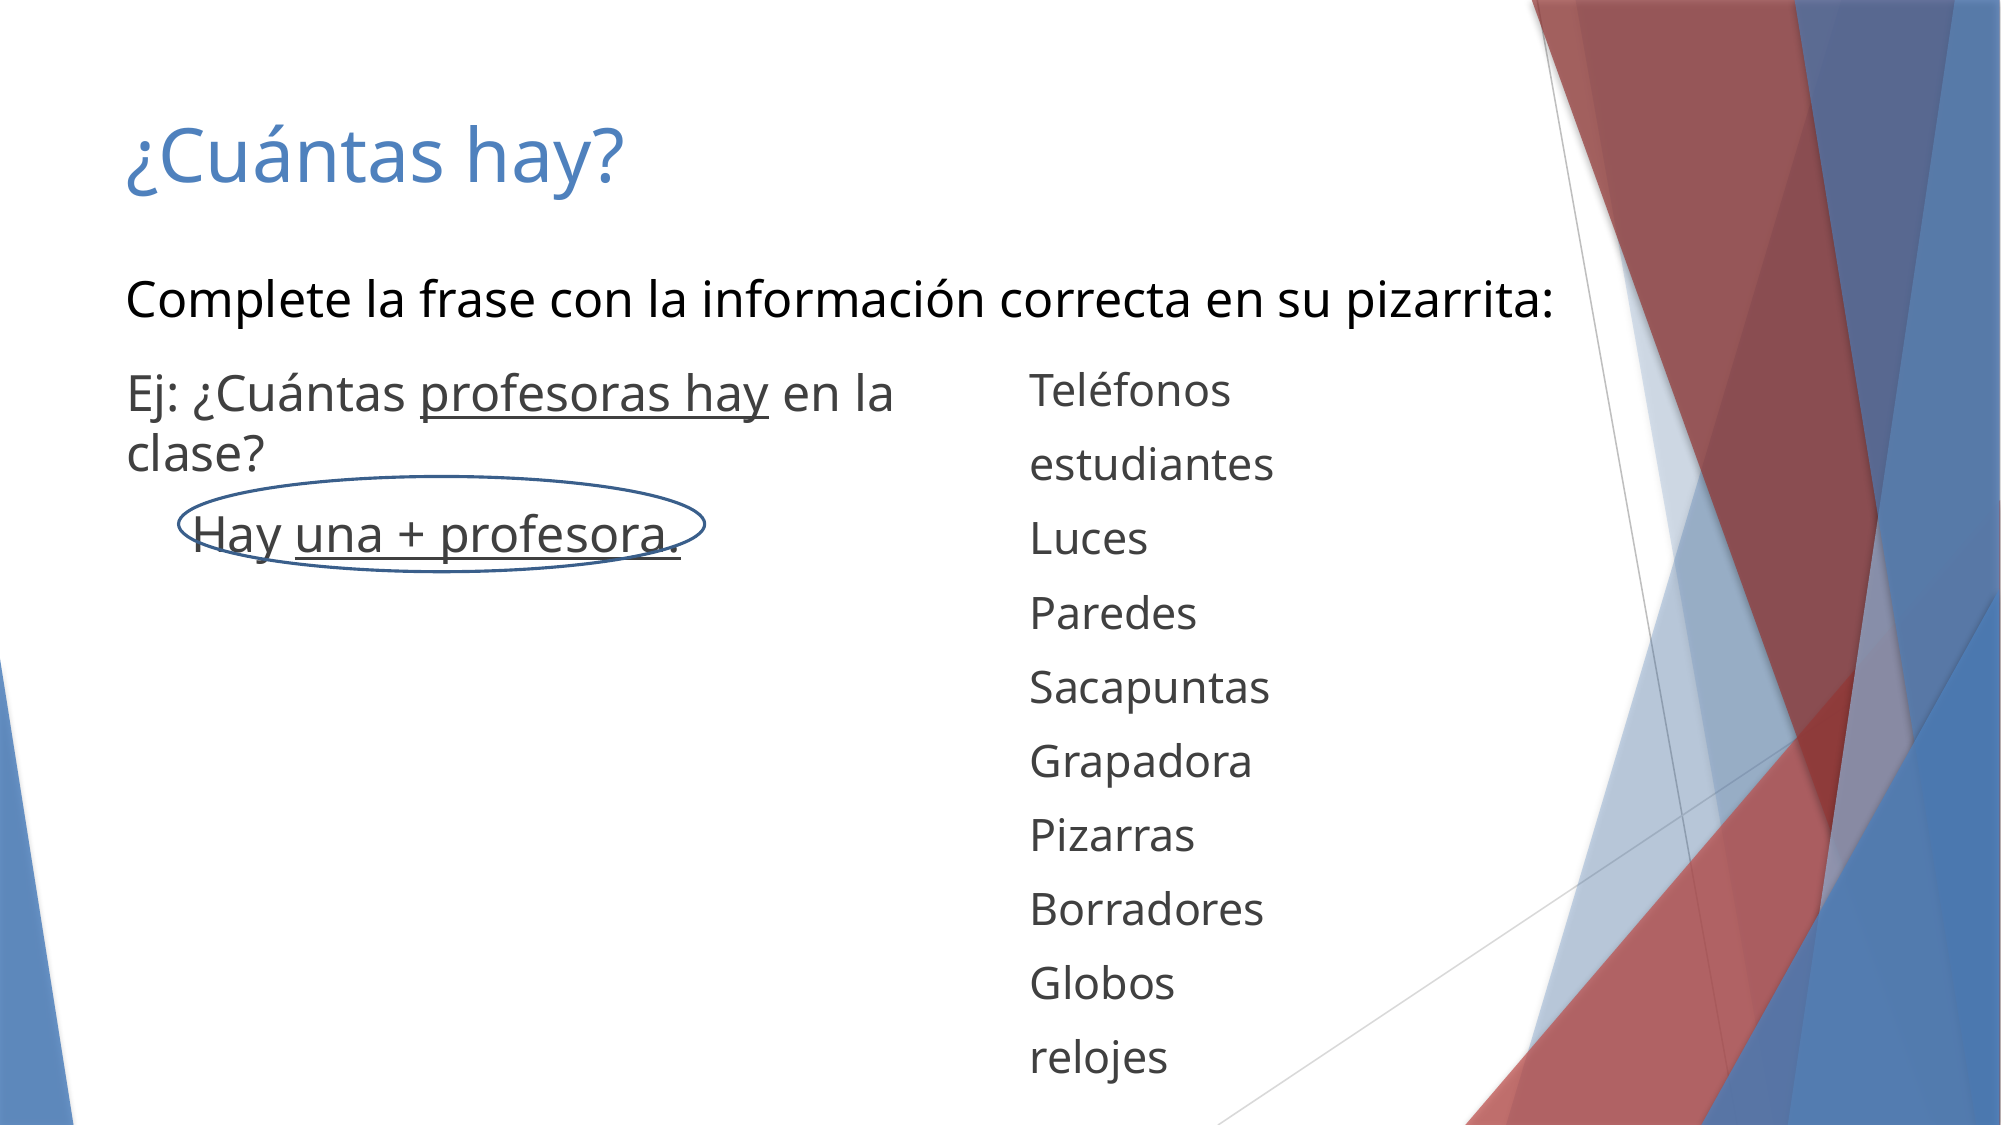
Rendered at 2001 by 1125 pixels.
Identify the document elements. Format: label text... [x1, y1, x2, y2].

title ¿Cuántas hay? [111, 99, 1522, 259]
text_box [176, 474, 707, 574]
list Teléfonos estudiantes Luces Paredes Sacapuntas Grapadora Pizarras Borradores Globos relojes [1014, 354, 1701, 1098]
list Ej: ¿Cuántas profesoras hay en la clase? Hay una + profesora. [111, 354, 998, 992]
text_box Complete la frase con la información correcta en su pizarrita: [111, 259, 1786, 335]
